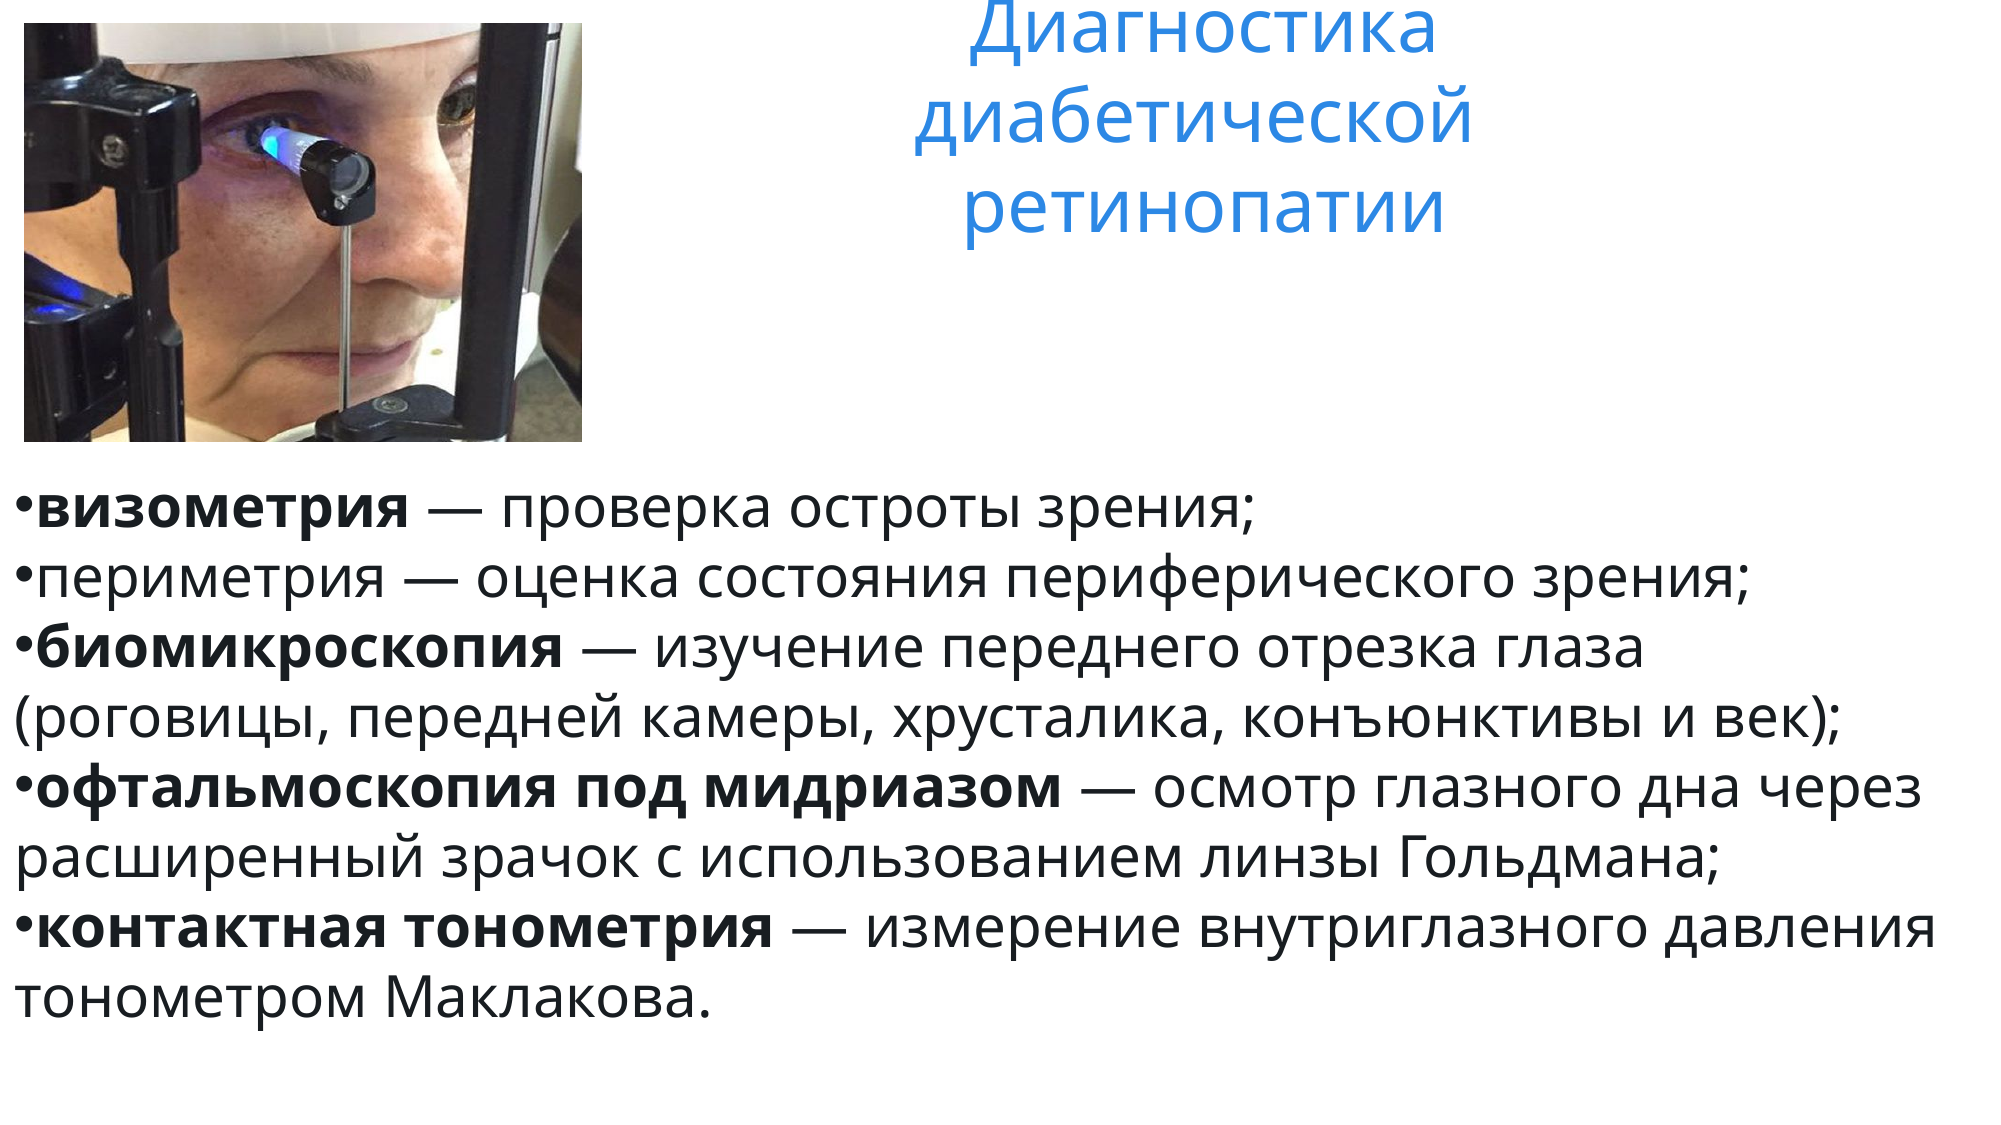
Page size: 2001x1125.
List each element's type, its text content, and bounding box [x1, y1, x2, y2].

text_box визометрия — проверка остроты зрения; периметрия — оценка состояния периферического зрения; биомикроскопия — изучение переднего отрезка глаза (роговицы, передней камеры, хрусталика, конъюнктивы и век); офтальмоскопия под мидриазом — осмотр глазного дна через расширенный зрачок с использованием линзы Гольдмана; контактная тонометрия — измерение внутриглазного давления тонометром Маклакова. [0, 461, 1976, 1037]
title Диагностика диабетической ретинопатии [673, 125, 1737, 210]
picture [24, 23, 582, 442]
